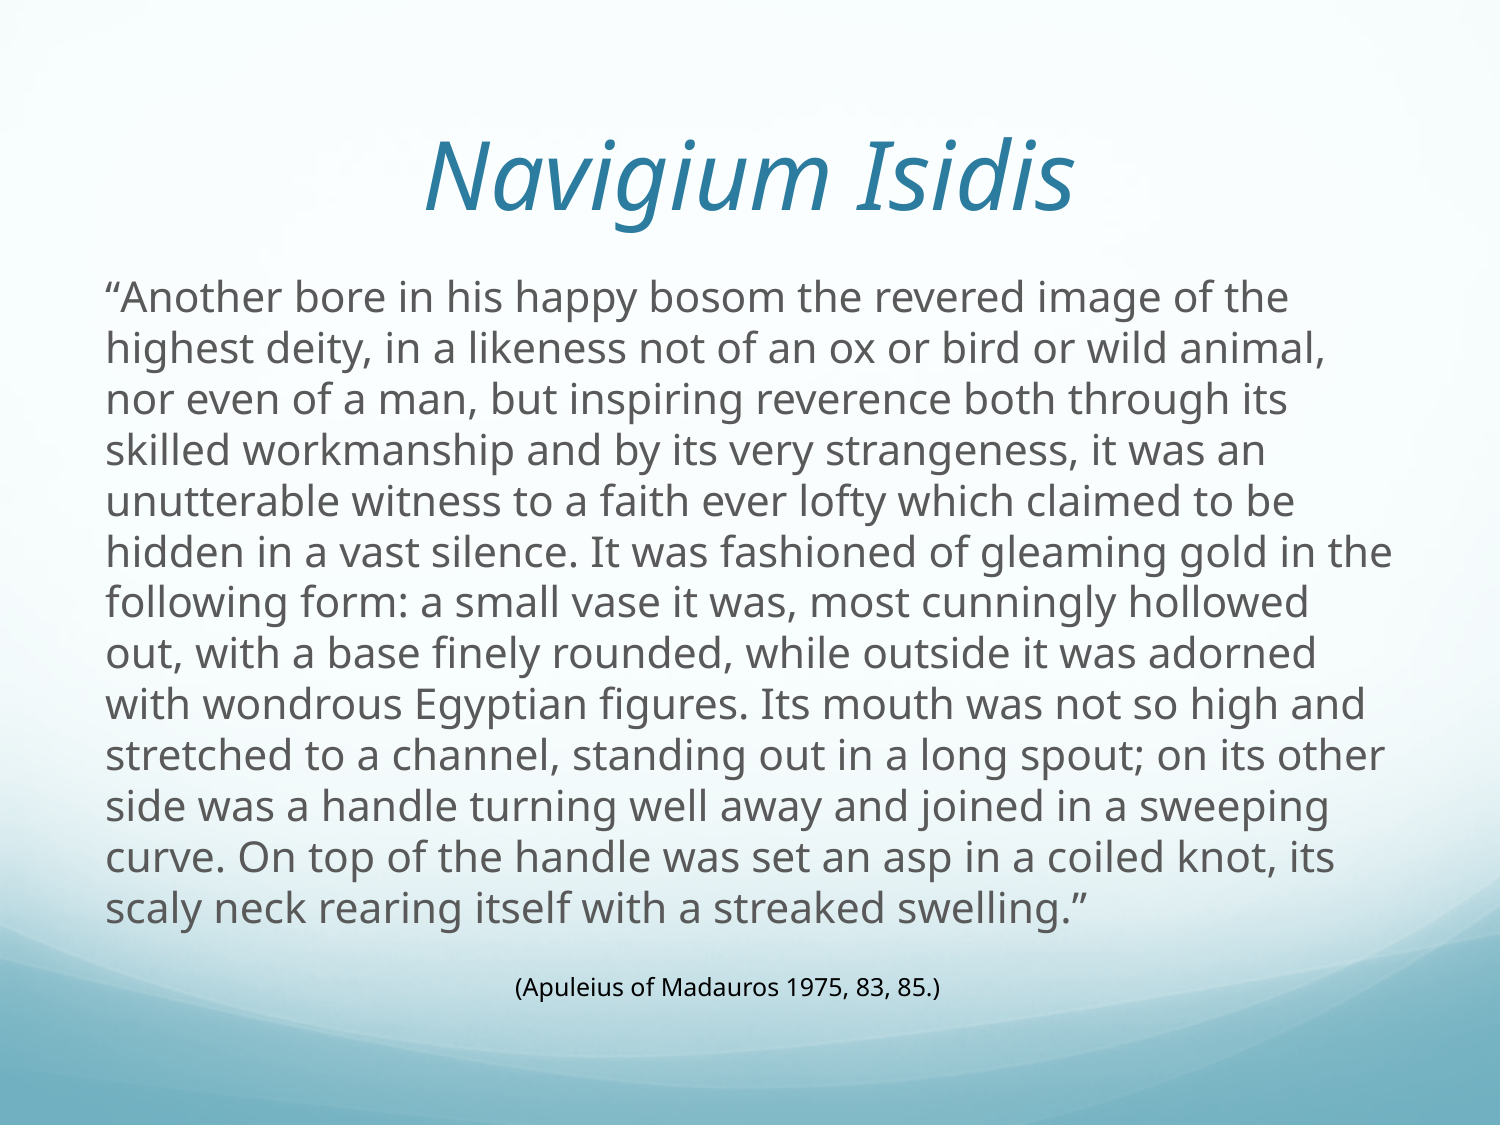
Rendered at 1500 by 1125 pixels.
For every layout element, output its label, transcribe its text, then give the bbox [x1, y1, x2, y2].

text_box (Apuleius of Madauros 1975, 83, 85.) [500, 964, 1017, 1010]
list “Another bore in his happy bosom the revered image of the highest deity, in a likeness not of an ox or bird or wild animal, nor even of a man, but inspiring reverence both through its skilled workmanship and by its very strangeness, it was an unutterable witness to a faith ever lofty which claimed to be hidden in a vast silence. It was fashioned of gleaming gold in the following form: a small vase it was, most cunningly hollowed out, with a base finely rounded, while outside it was adorned with wondrous Egyptian figures. Its mouth was not so high and stretched to a channel, standing out in a long spout; on its other side was a handle turning well away and joined in a sweeping curve. On top of the handle was set an asp in a coiled knot, its scaly neck rearing itself with a streaked swelling.” [90, 262, 1410, 975]
title Navigium Isidis [90, 17, 1410, 237]
